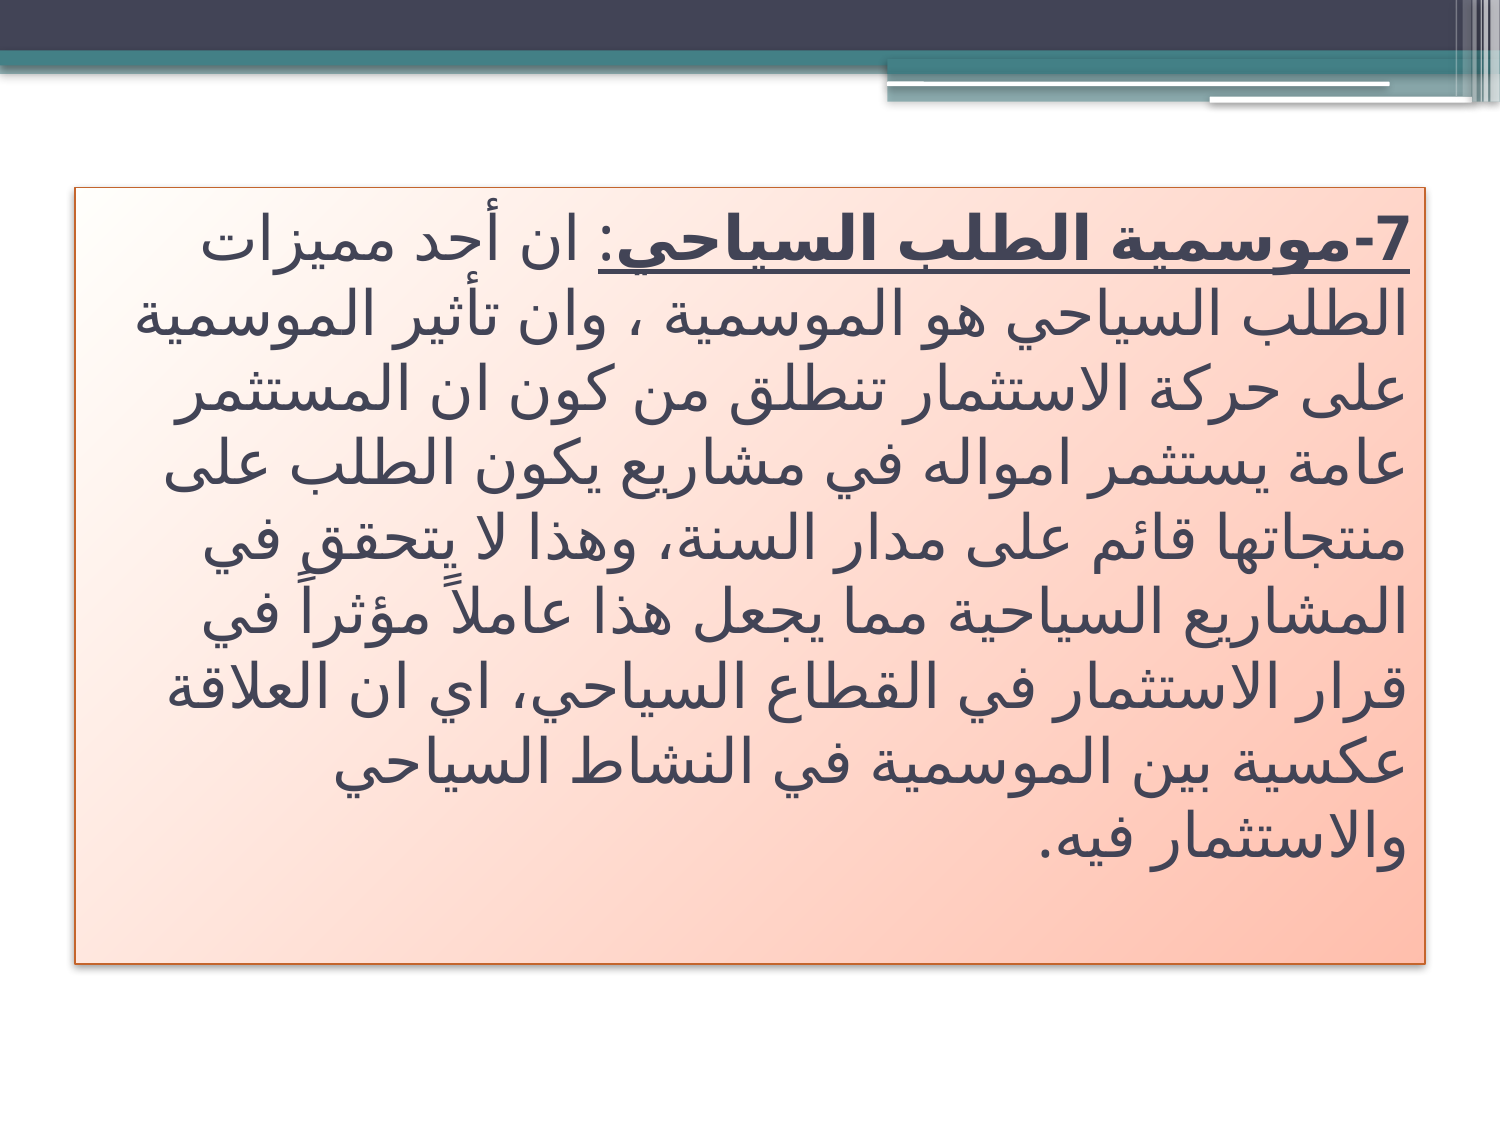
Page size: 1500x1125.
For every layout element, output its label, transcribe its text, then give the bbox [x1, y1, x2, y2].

title 7-موسمية الطلب السياحي: ان أحد مميزات الطلب السياحي هو الموسمية ، وان تأثير الموسمية على حركة الاستثمار تنطلق من كون ان المستثمر عامة يستثمر امواله في مشاريع يكون الطلب على منتجاتها قائم على مدار السنة، وهذا لا يتحقق في المشاريع السياحية مما يجعل هذا عاملاً مؤثراً في قرار الاستثمار في القطاع السياحي، اي ان العلاقة عكسية بين الموسمية في النشاط السياحي والاستثمار فيه. [74, 187, 1426, 965]
